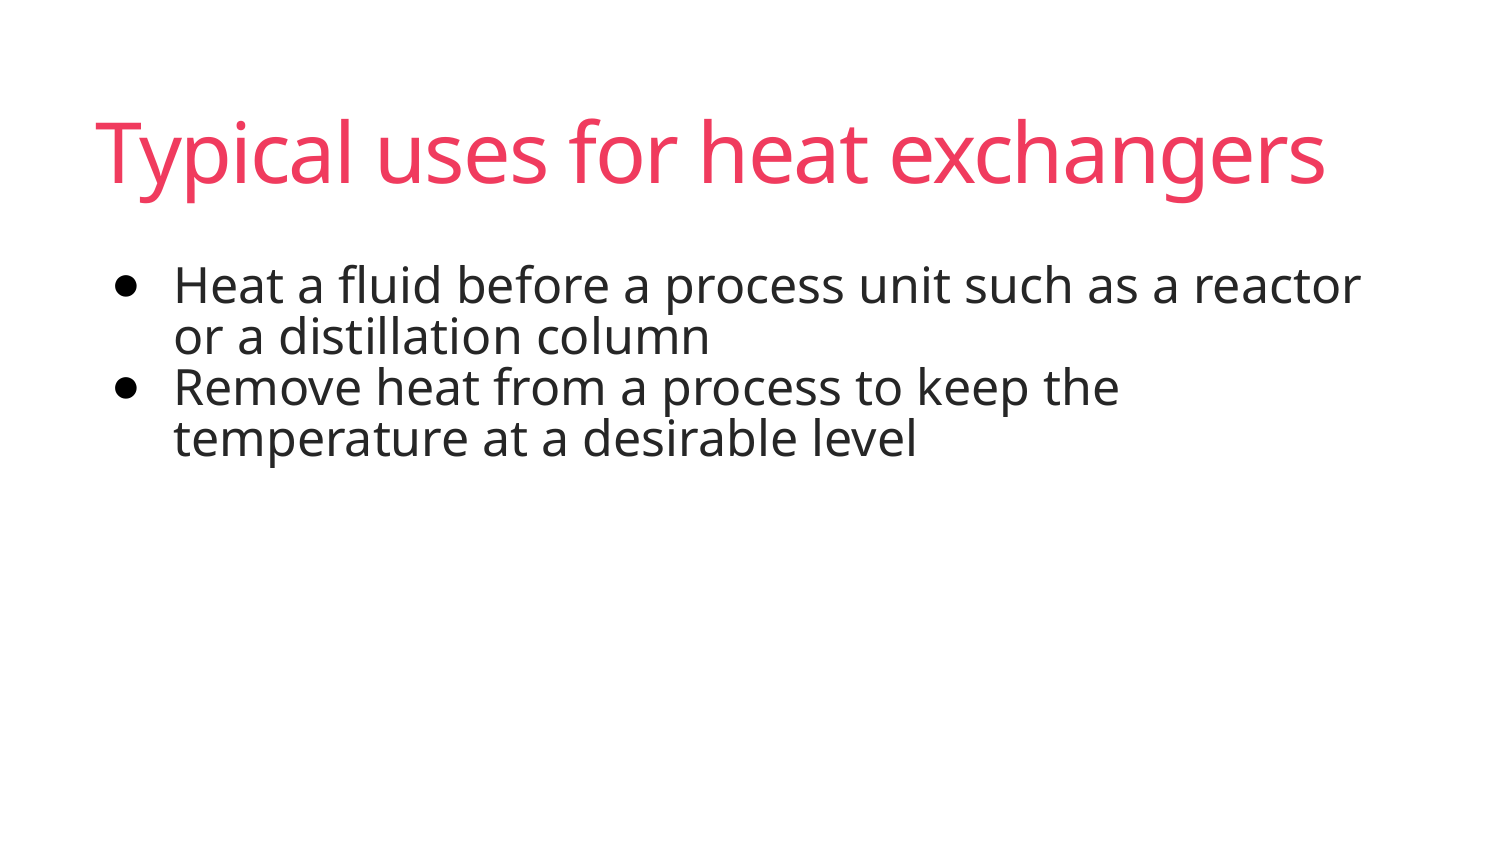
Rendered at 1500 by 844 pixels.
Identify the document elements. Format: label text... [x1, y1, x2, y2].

title Typical uses for heat exchangers [80, 11, 1407, 216]
list Heat a fluid before a process unit such as a reactor or a distillation column Remove heat from a process to keep the temperature at a desirable level [83, 247, 1407, 711]
